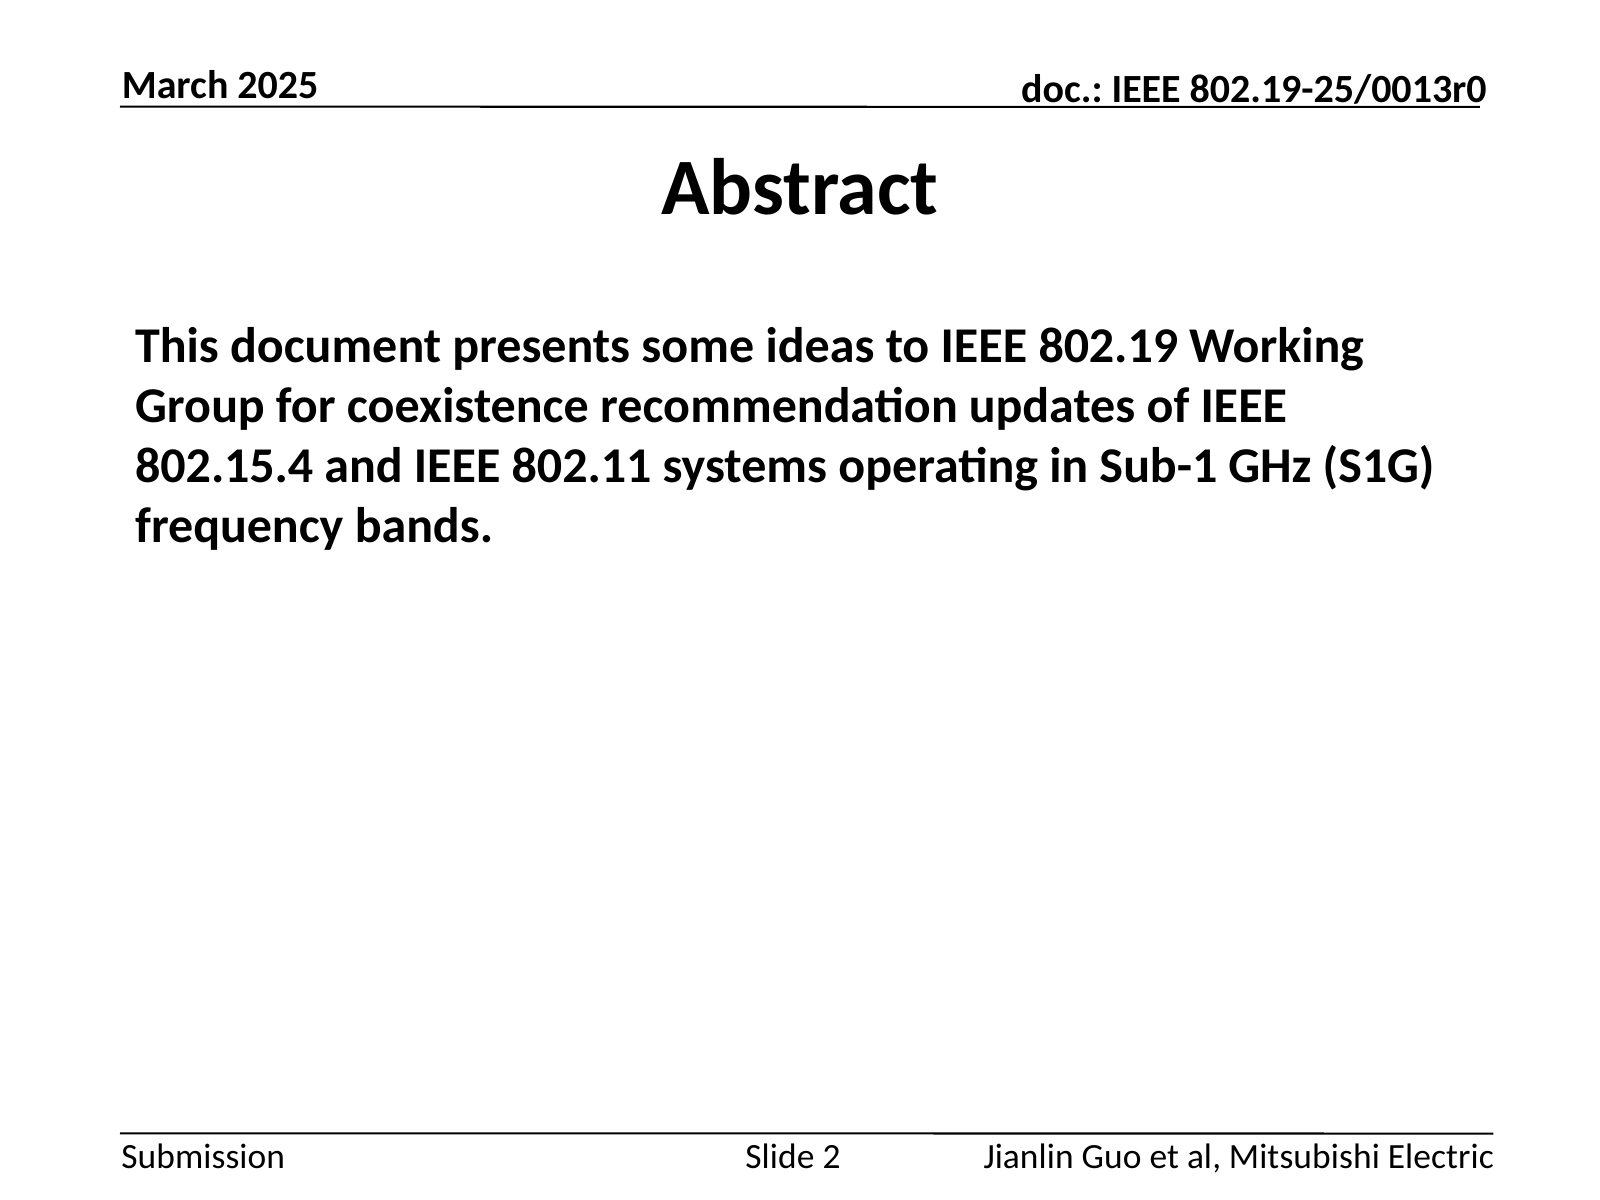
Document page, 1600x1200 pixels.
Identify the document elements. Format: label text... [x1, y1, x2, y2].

slide_number Slide 2 [733, 1132, 854, 1197]
title Abstract [119, 119, 1481, 246]
list This document presents some ideas to IEEE 802.19 Working Group for coexistence recommendation updates of IEEE 802.15.4 and IEEE 802.11 systems operating in Sub-1 GHz (S1G) frequency bands. [119, 304, 1481, 1067]
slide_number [121, 58, 576, 107]
footer Jianlin Guo et al, Mitsubishi Electric [911, 1132, 1495, 1168]
